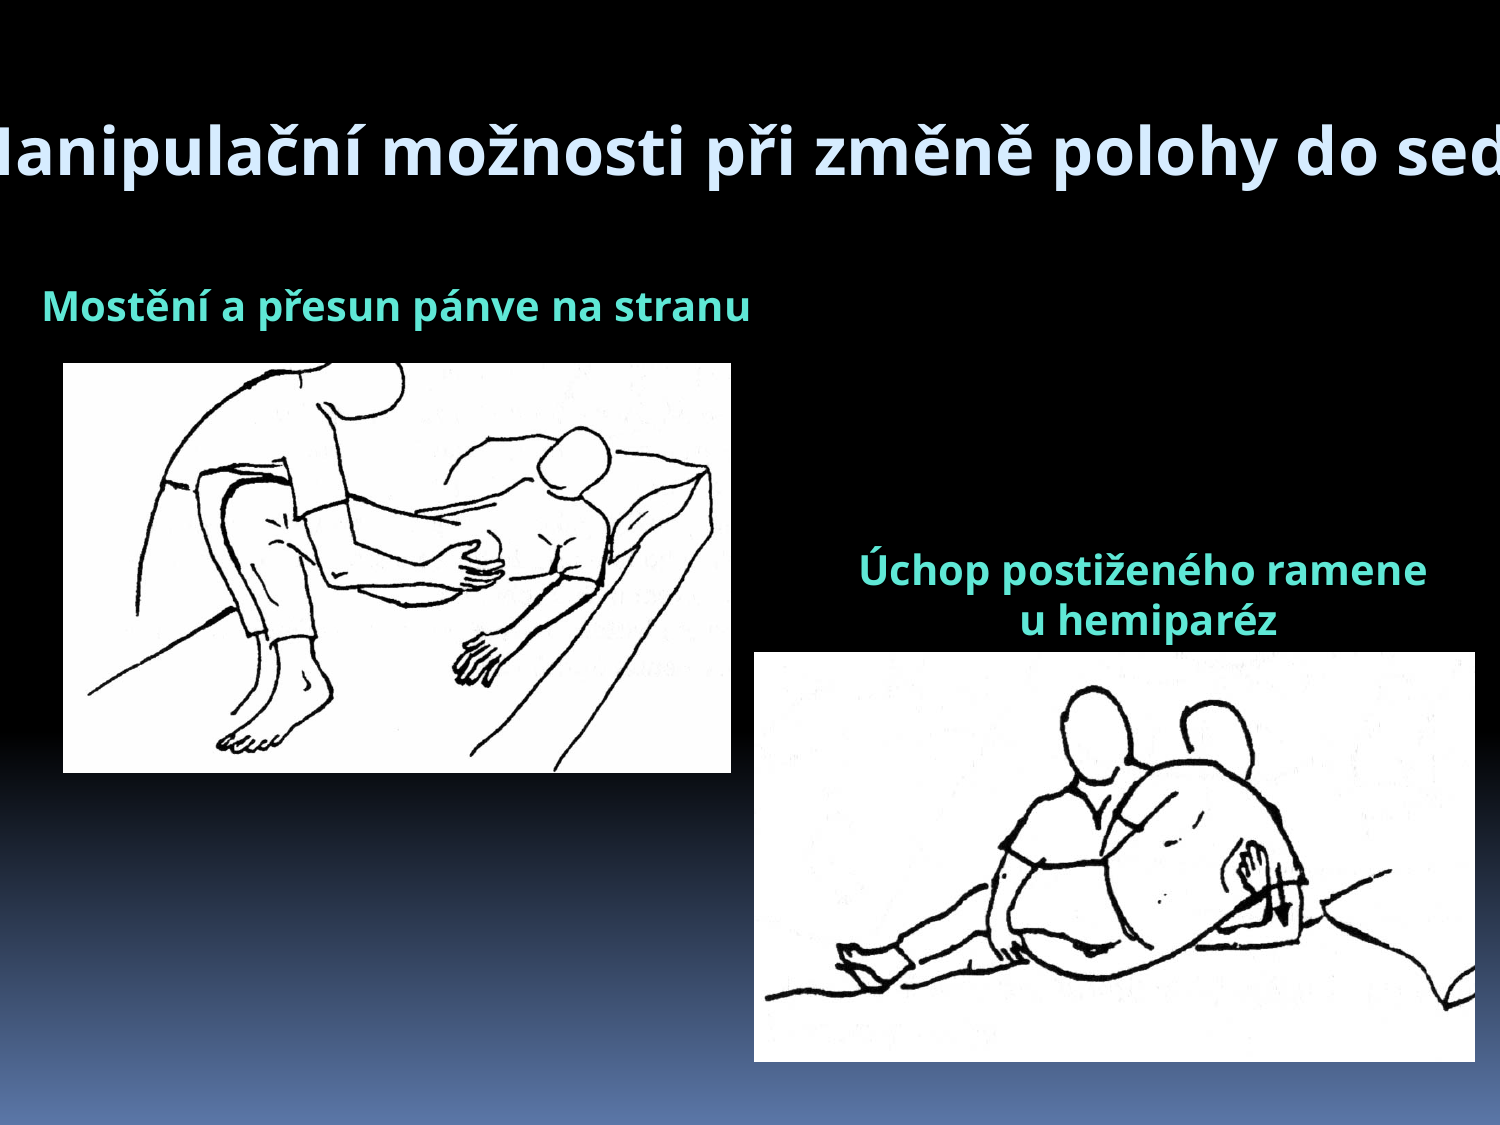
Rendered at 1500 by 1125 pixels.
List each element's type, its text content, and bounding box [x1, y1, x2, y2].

text_box Manipulační možnosti při změně polohy do sedu [0, 101, 1500, 197]
picture [62, 363, 731, 774]
text_box Mostění a přesun pánve na stranu [26, 272, 767, 338]
picture [753, 652, 1476, 1062]
text_box Úchop postiženého ramene u hemiparéz [843, 536, 1454, 644]
